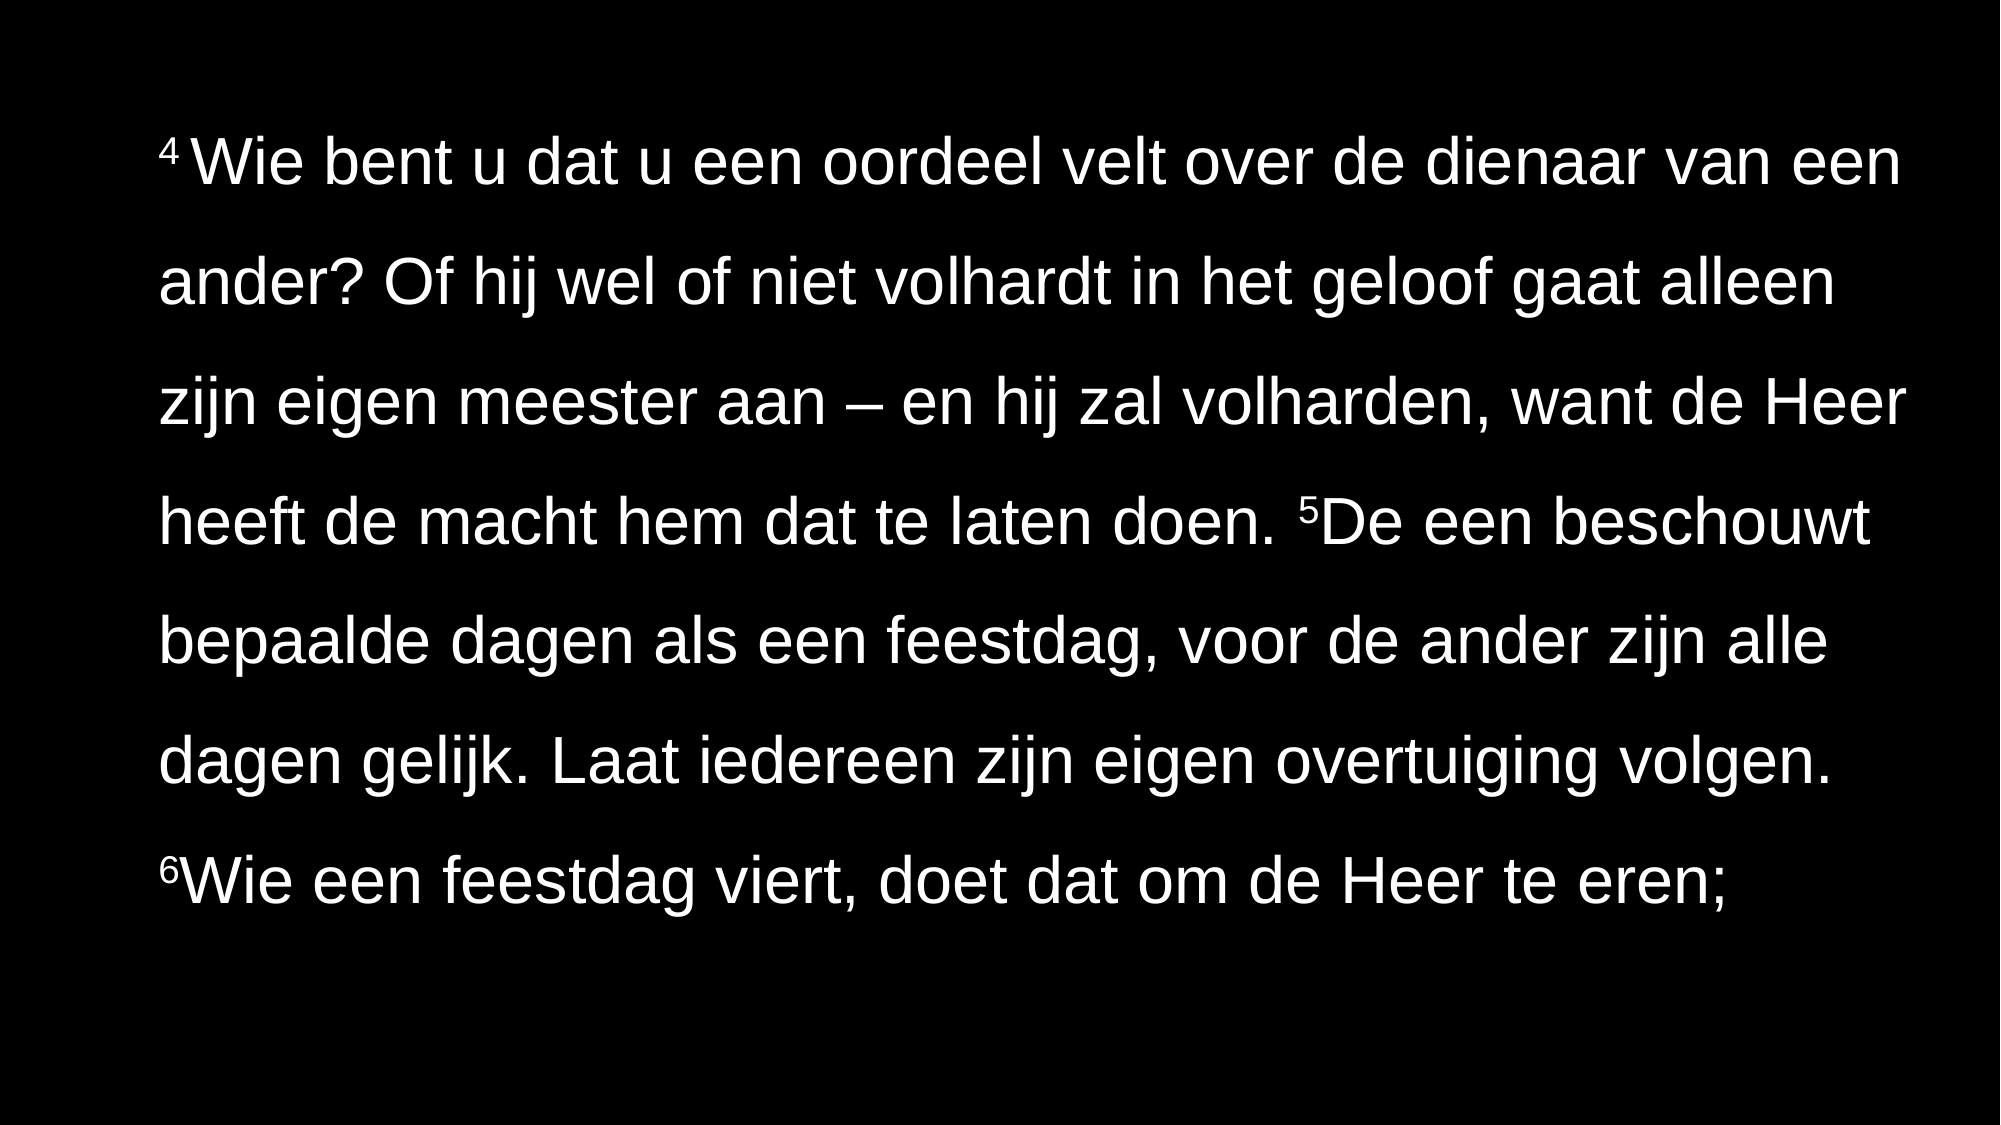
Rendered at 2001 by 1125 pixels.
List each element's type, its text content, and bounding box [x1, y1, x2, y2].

text_box 4 Wie bent u dat u een oordeel velt over de dienaar van een ander? Of hij wel of niet volhardt in het geloof gaat alleen zijn eigen meester aan – en hij zal volharden, want de Heer heeft de macht hem dat te laten doen. 5De een beschouwt bepaalde dagen als een feestdag, voor de ander zijn alle dagen gelijk. Laat iedereen zijn eigen overtuiging volgen. 6Wie een feestdag viert, doet dat om de Heer te eren; [143, 70, 1946, 925]
